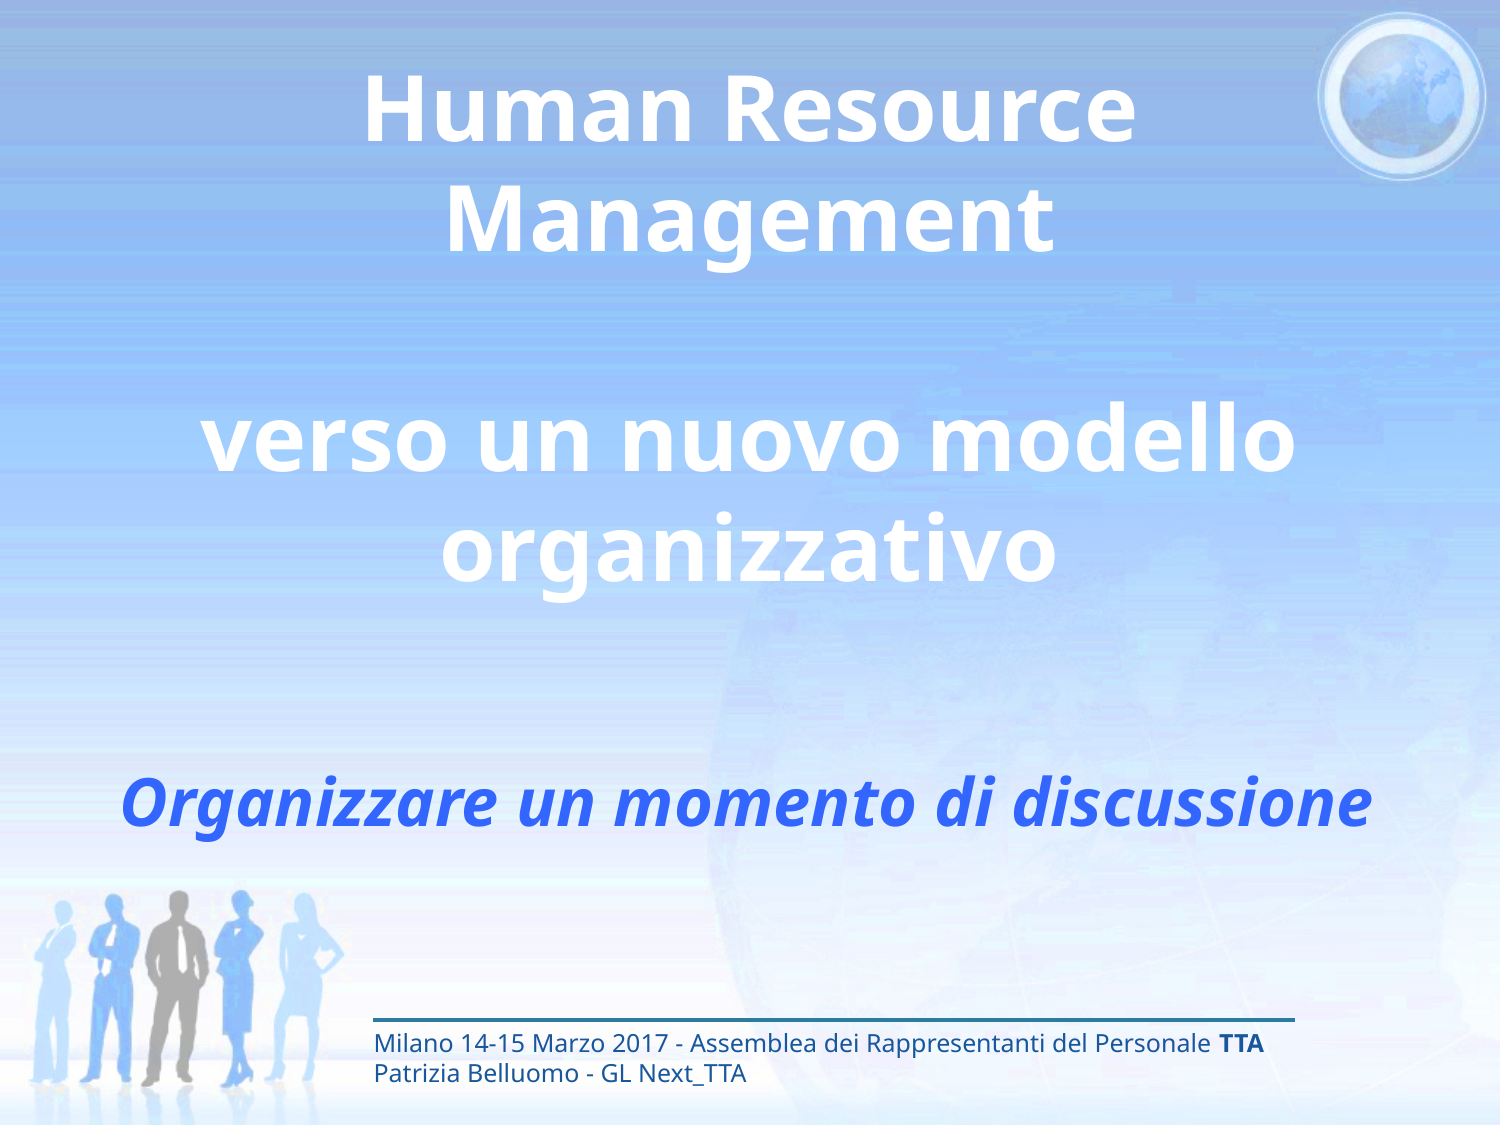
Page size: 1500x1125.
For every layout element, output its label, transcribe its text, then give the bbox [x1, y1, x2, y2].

text_box Organizzare un momento di discussione [104, 752, 1390, 848]
picture [0, 0, 1500, 1125]
footer Milano 14-15 Marzo 2017 - Assemblea dei Rappresentanti del Personale TTA Patrizia Belluomo - GL Next_TTA [358, 1027, 1482, 1088]
title Human Resource Management verso un nuovo modello organizzativo [90, 17, 1410, 608]
